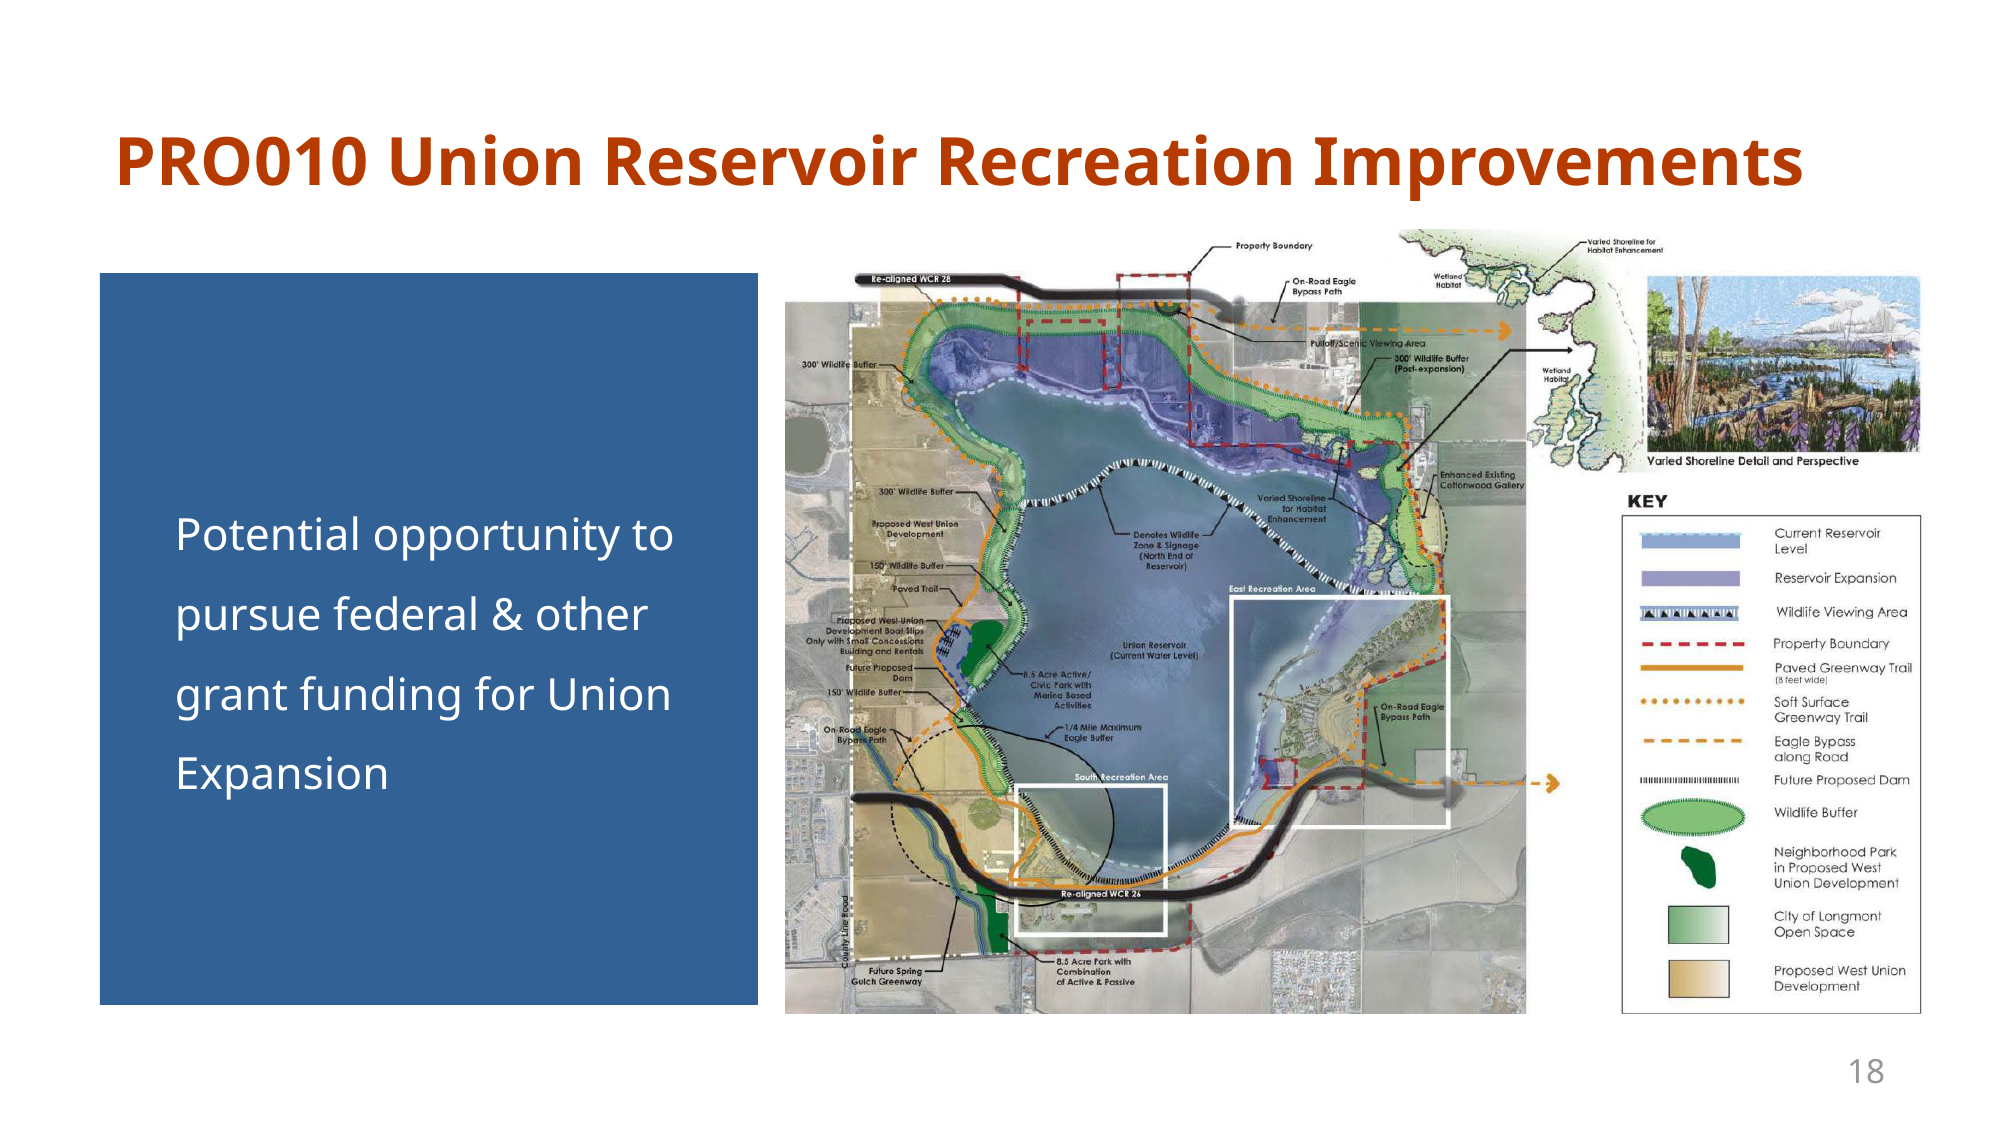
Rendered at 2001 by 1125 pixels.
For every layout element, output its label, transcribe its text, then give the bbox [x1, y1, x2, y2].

title PRO010 Union Reservoir Recreation Improvements [99, 44, 1900, 274]
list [785, 229, 1928, 1014]
list Potential opportunity to pursue federal & other grant funding for Union Expansion [99, 273, 758, 1005]
slide_number 18 [1433, 1042, 1900, 1103]
